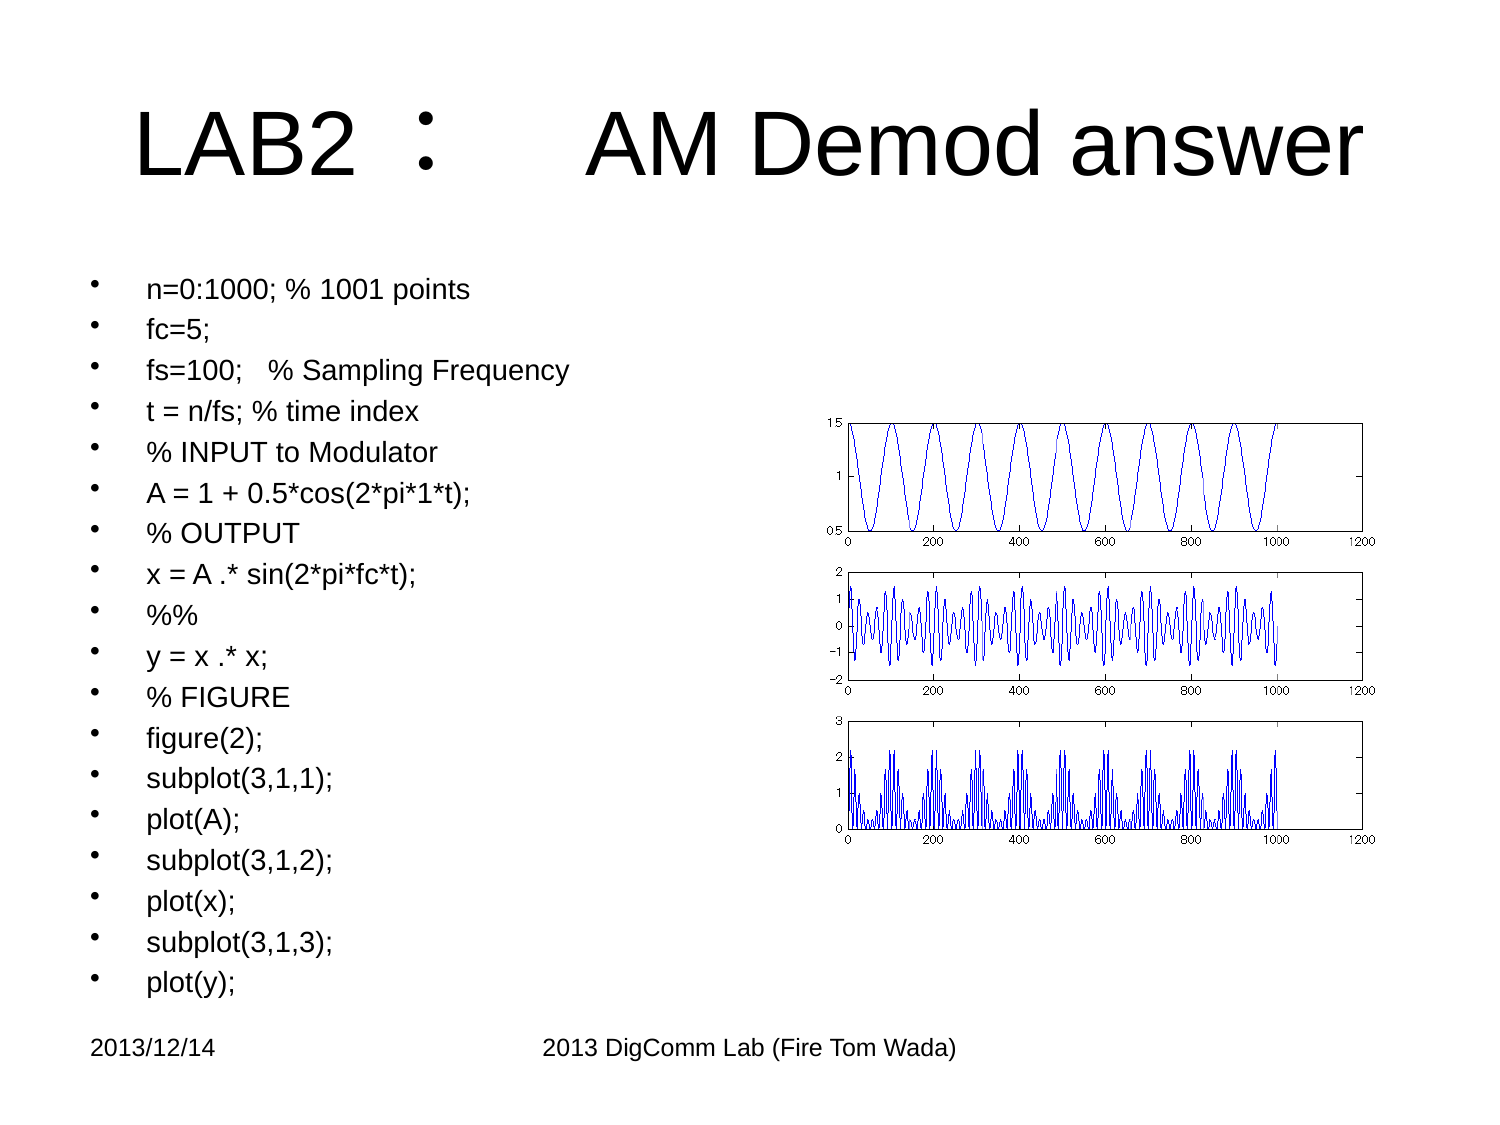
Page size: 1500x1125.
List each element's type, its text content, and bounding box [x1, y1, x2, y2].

footer 2013 DigComm Lab (Fire Tom Wada) [512, 1024, 988, 1103]
list n=0:1000; % 1001 points fc=5; fs=100; % Sampling Frequency t = n/fs; % time index % INPUT to Modulator A = 1 + 0.5*cos(2*pi*1*t); % OUTPUT x = A .* sin(2*pi*fc*t); %% y = x .* x; % FIGURE figure(2); subplot(3,1,1); plot(A); subplot(3,1,2); plot(x); subplot(3,1,3); plot(y); [75, 262, 738, 1025]
title LAB2： AM Demod answer [75, 45, 1425, 233]
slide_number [74, 1024, 426, 1103]
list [762, 384, 1426, 883]
